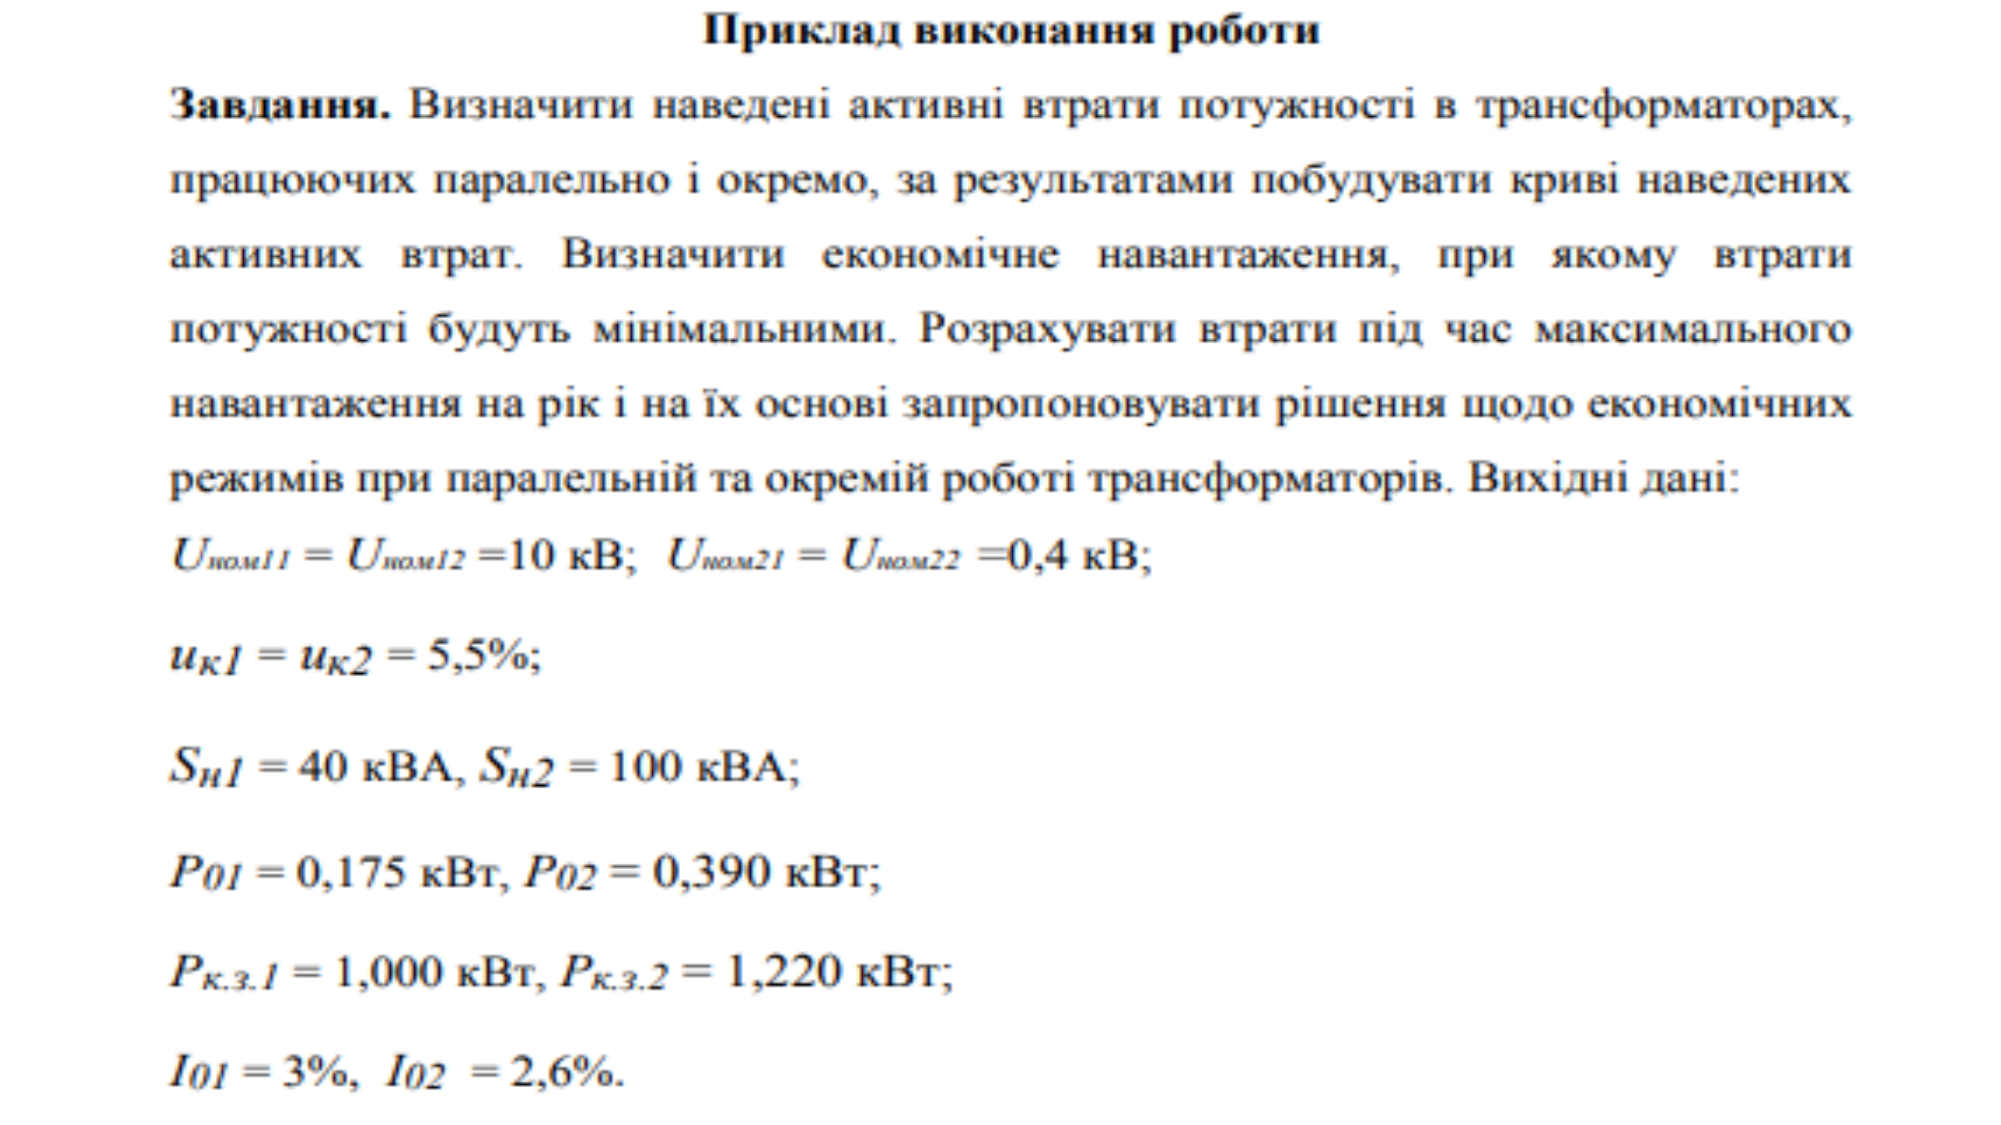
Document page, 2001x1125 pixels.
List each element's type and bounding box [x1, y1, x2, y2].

list [87, 0, 1946, 1125]
